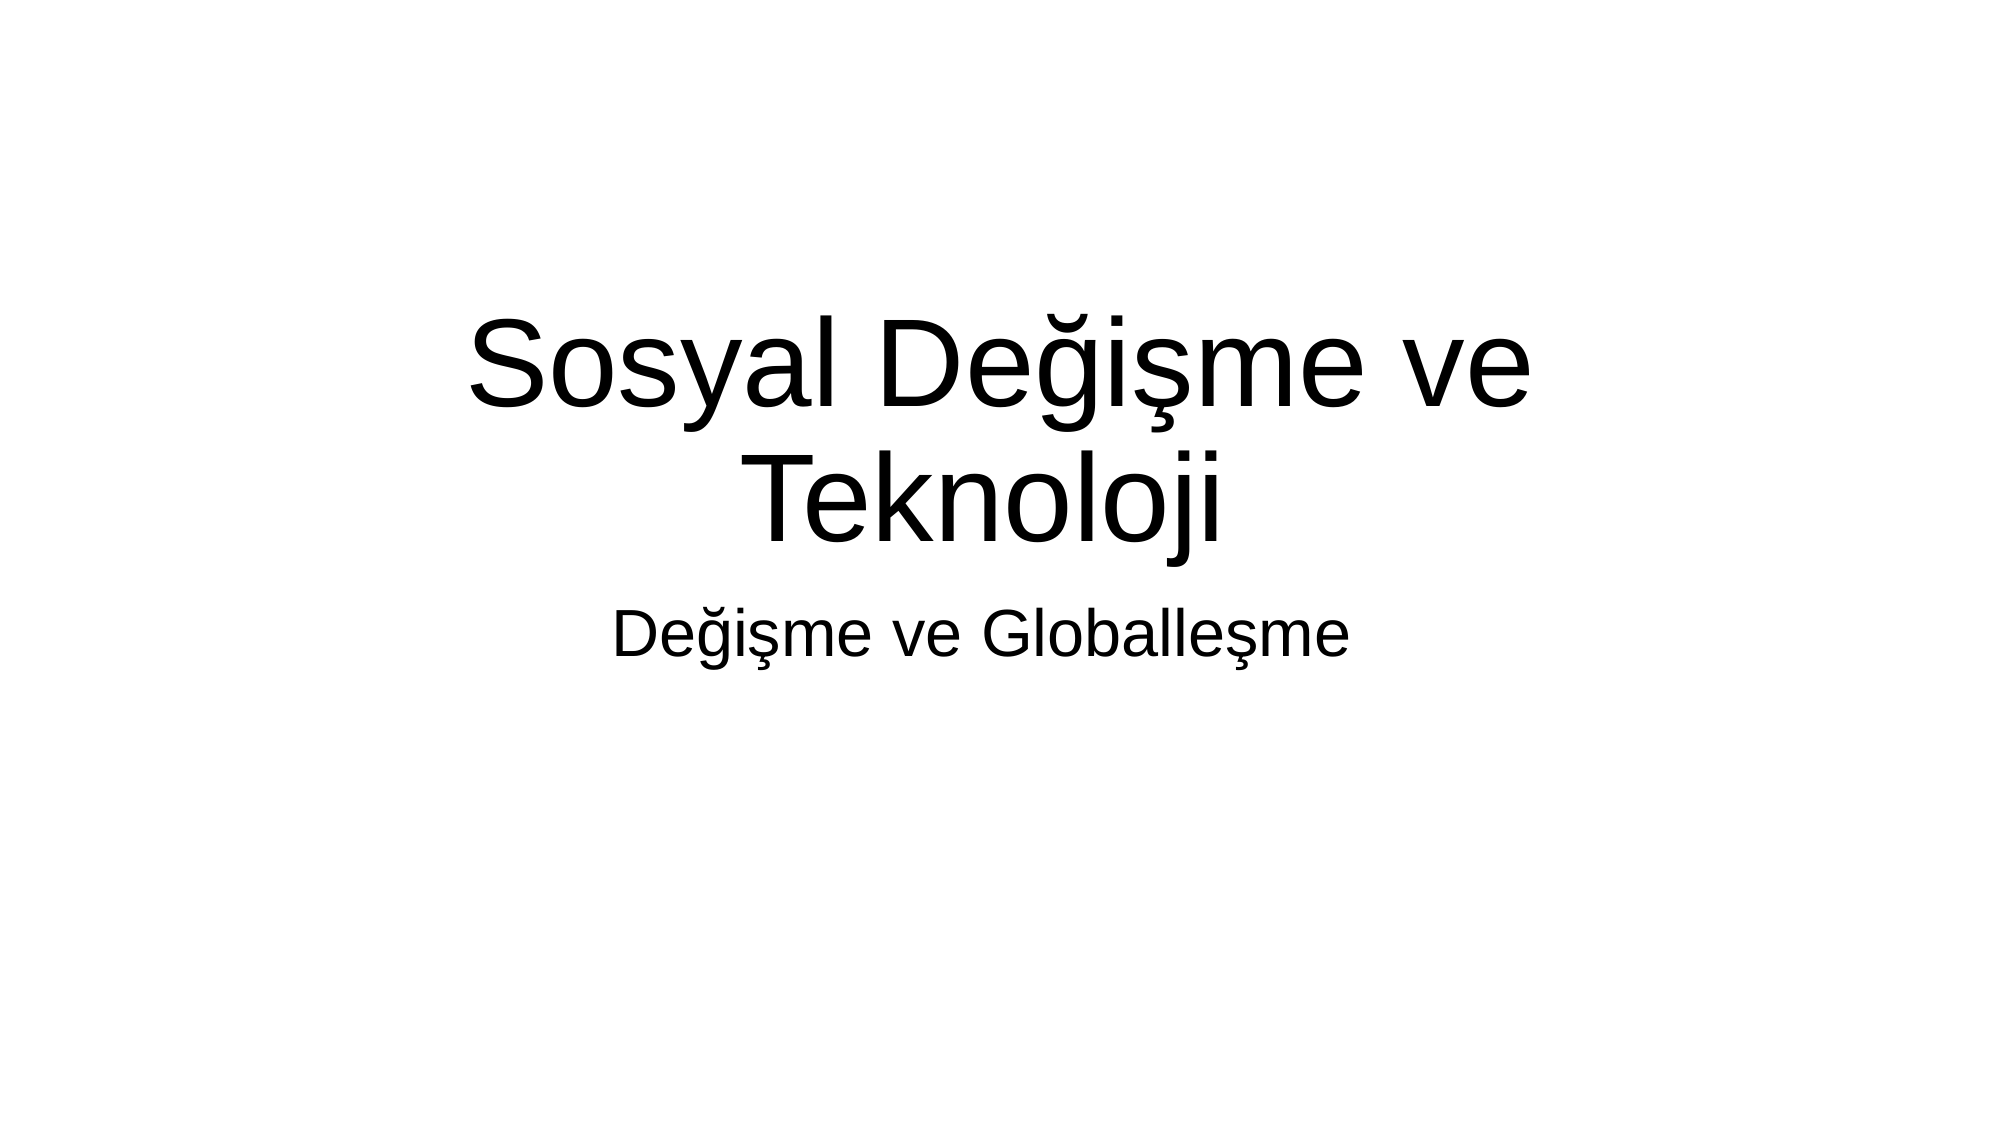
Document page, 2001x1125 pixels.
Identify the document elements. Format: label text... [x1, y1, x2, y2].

title Sosyal Değişme ve Teknoloji [249, 184, 1750, 576]
subtitle Değişme ve Globalleşme [249, 590, 1750, 863]
